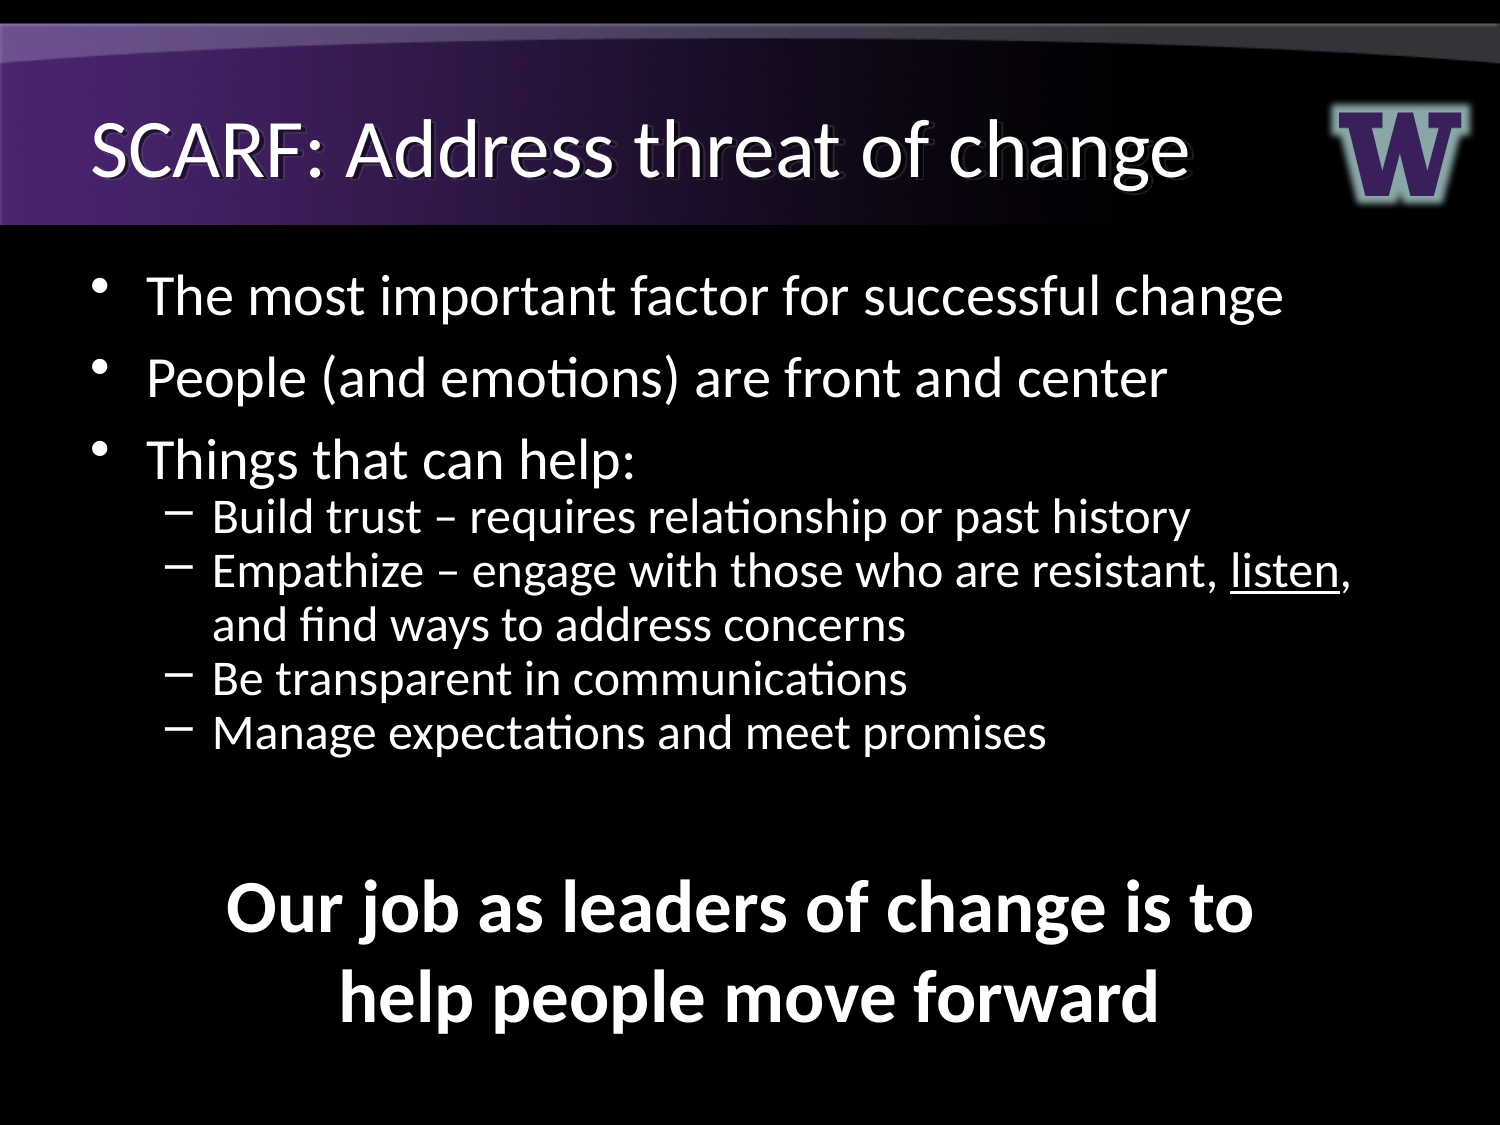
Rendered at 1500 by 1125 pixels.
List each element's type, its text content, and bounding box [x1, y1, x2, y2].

picture [0, 0, 1500, 225]
title SCARF: Address threat of change [74, 74, 1326, 213]
list The most important factor for successful change People (and emotions) are front and center Things that can help: Build trust – requires relationship or past history Empathize – engage with those who are resistant, listen, and find ways to address concerns Be transparent in communications Manage expectations and meet promises Our job as leaders of change is to help people move forward [74, 249, 1426, 1088]
